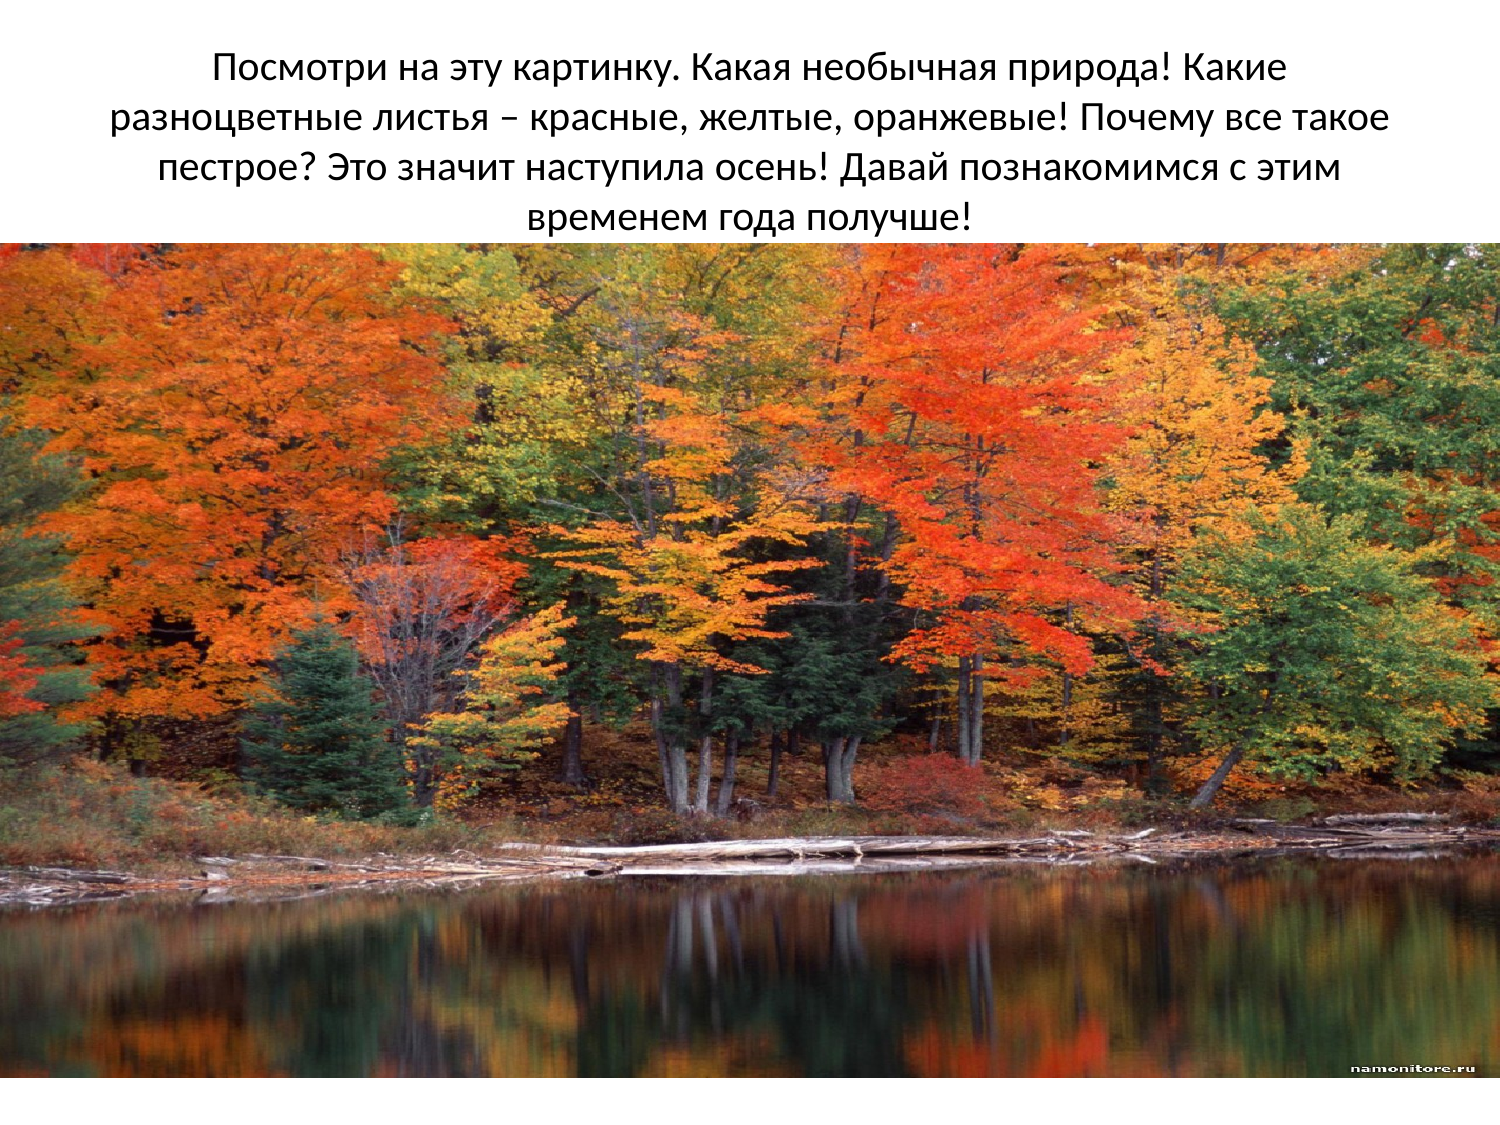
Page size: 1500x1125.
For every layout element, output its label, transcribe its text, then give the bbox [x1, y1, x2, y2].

title Посмотри на эту картинку. Какая необычная природа! Какие разноцветные листья – красные, желтые, оранжевые! Почему все такое пестрое? Это значит наступила осень! Давай познакомимся с этим временем года получше! [75, 45, 1425, 233]
picture [0, 243, 1500, 1079]
